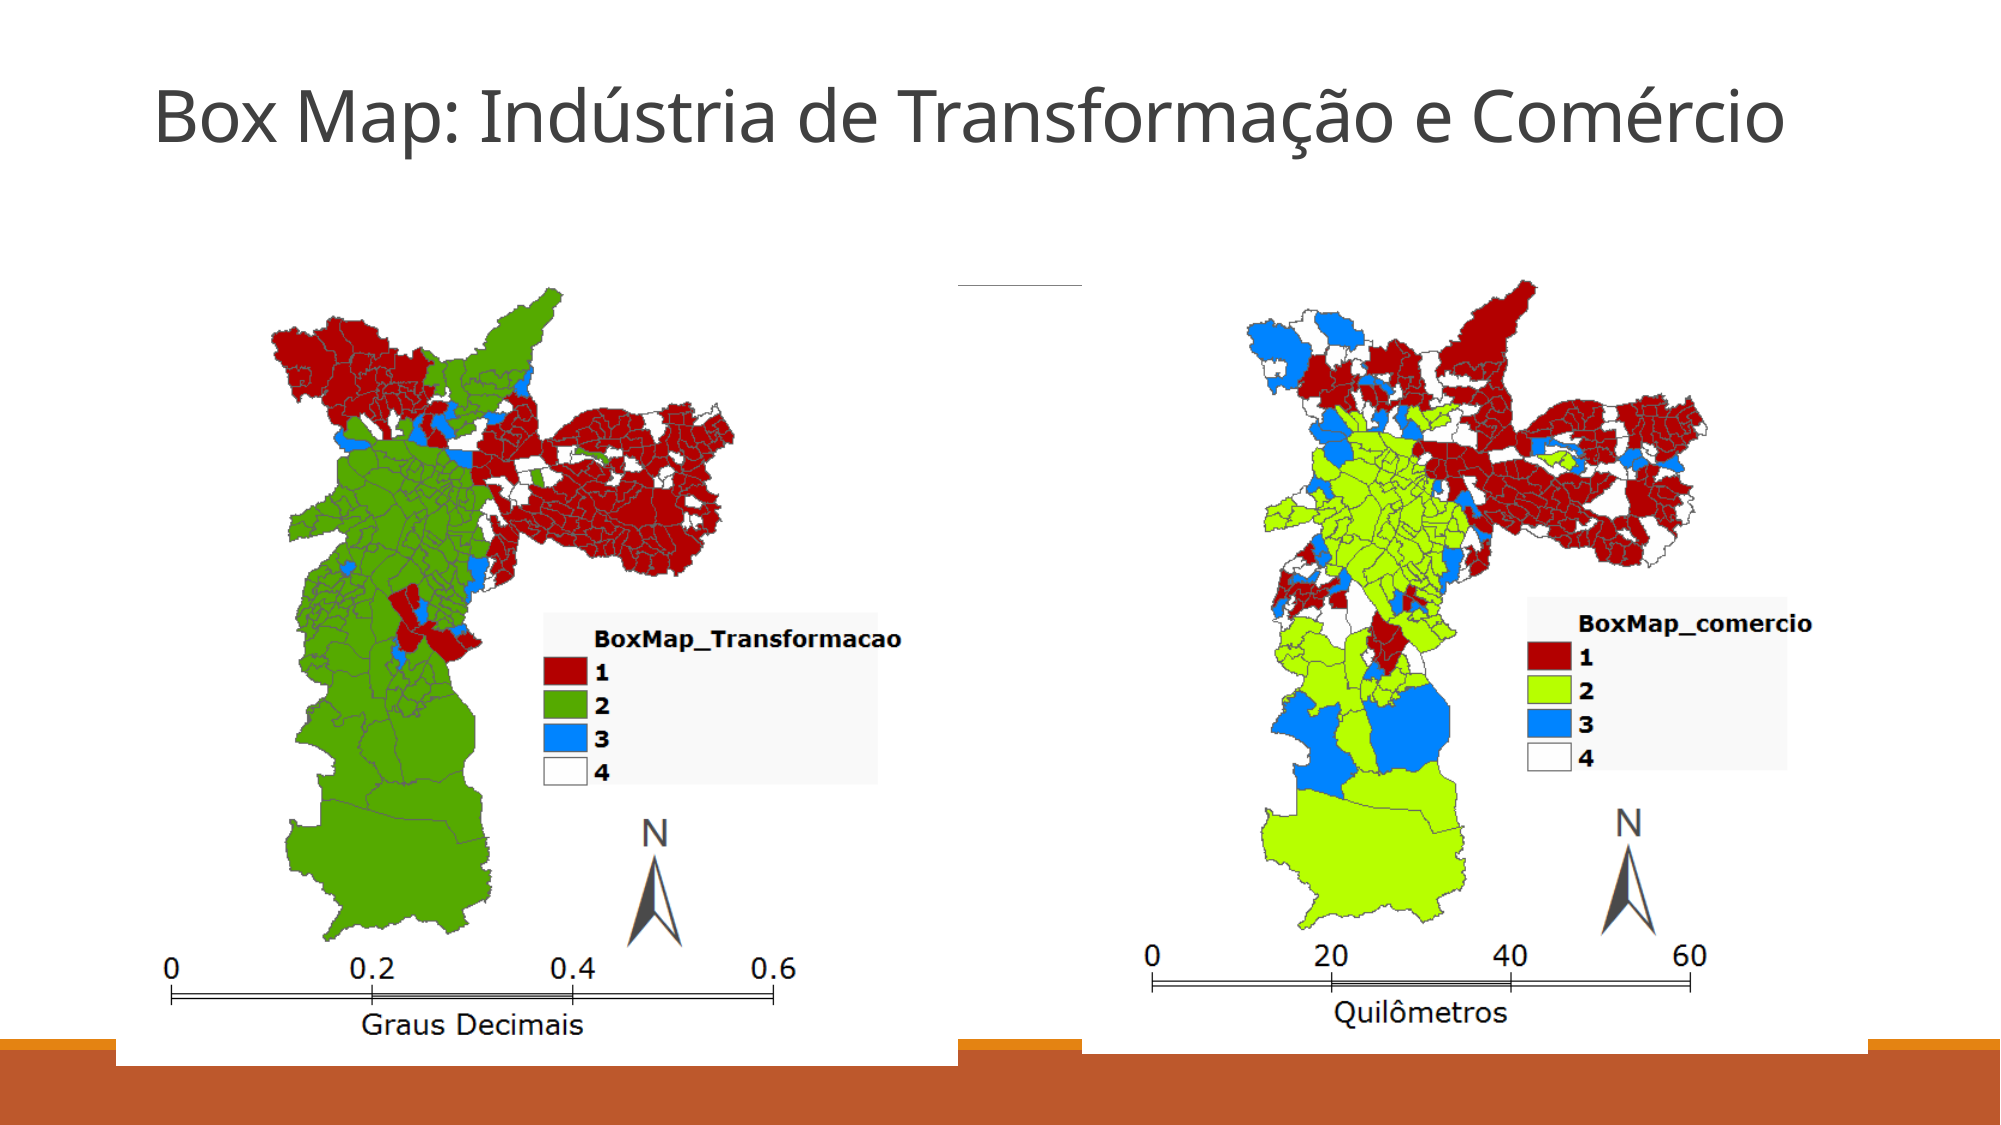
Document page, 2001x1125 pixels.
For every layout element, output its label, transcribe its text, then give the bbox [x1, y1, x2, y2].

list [1082, 174, 1868, 1055]
title Box Map: Indústria de Transformação e Comércio [137, 59, 1863, 165]
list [116, 193, 958, 1067]
